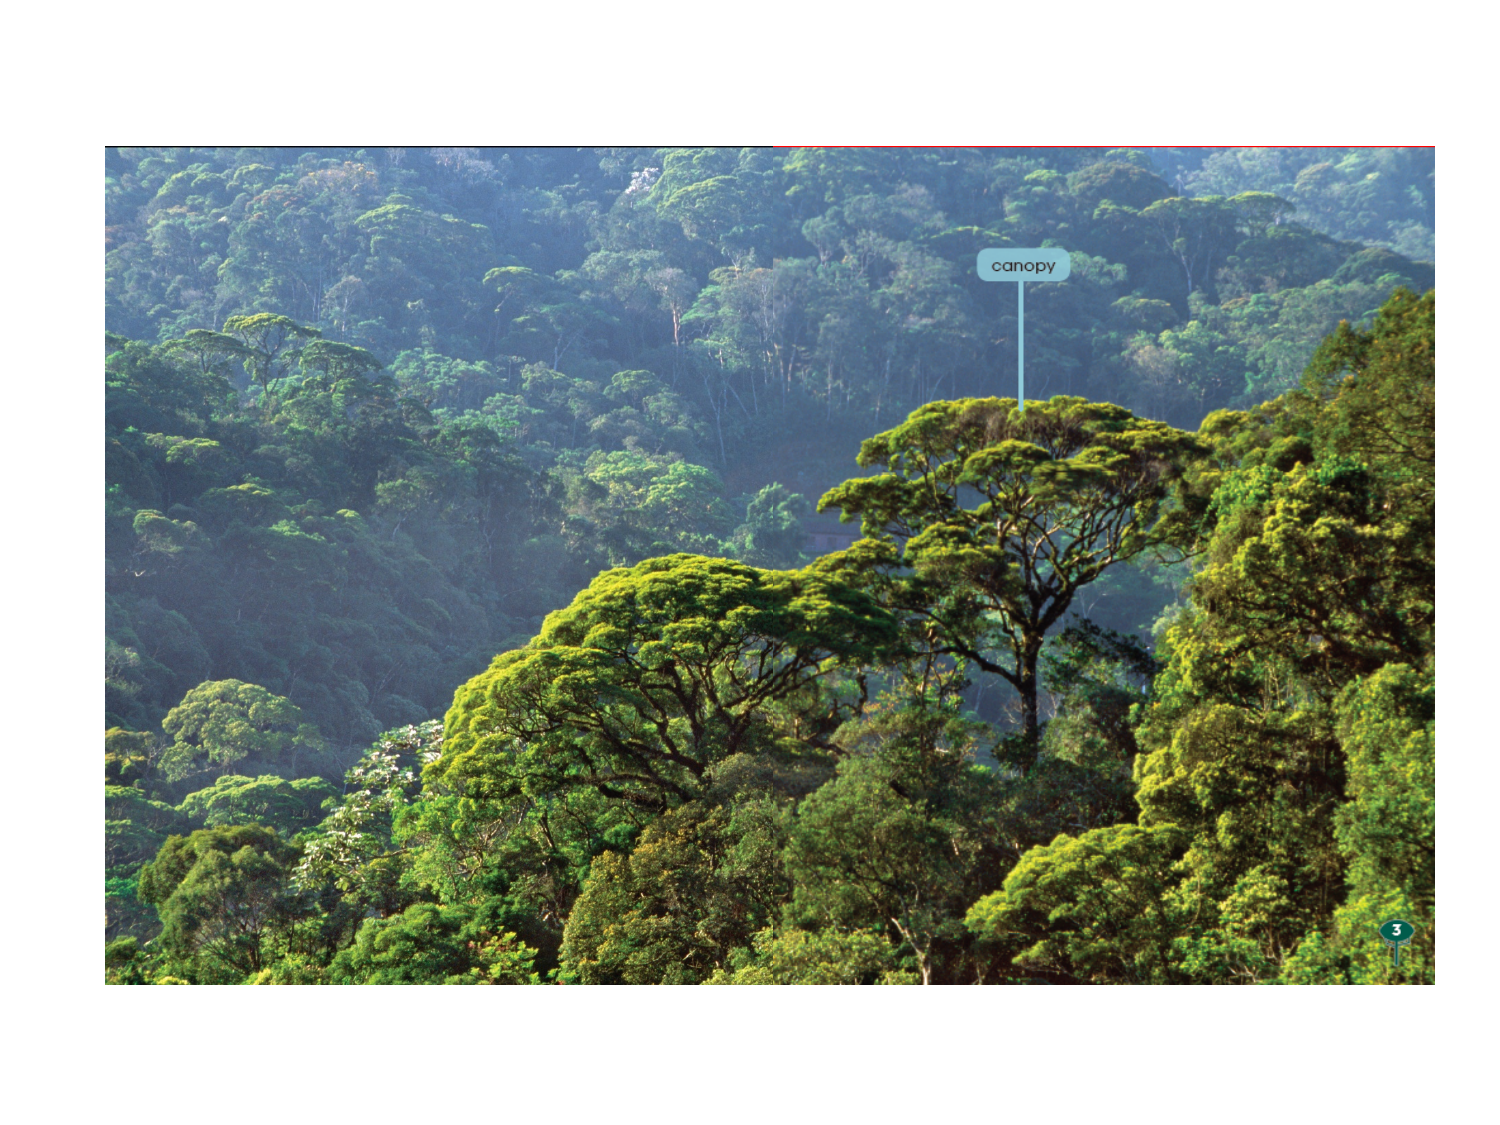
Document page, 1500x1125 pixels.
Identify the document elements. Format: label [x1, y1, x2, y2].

picture [105, 145, 1435, 985]
